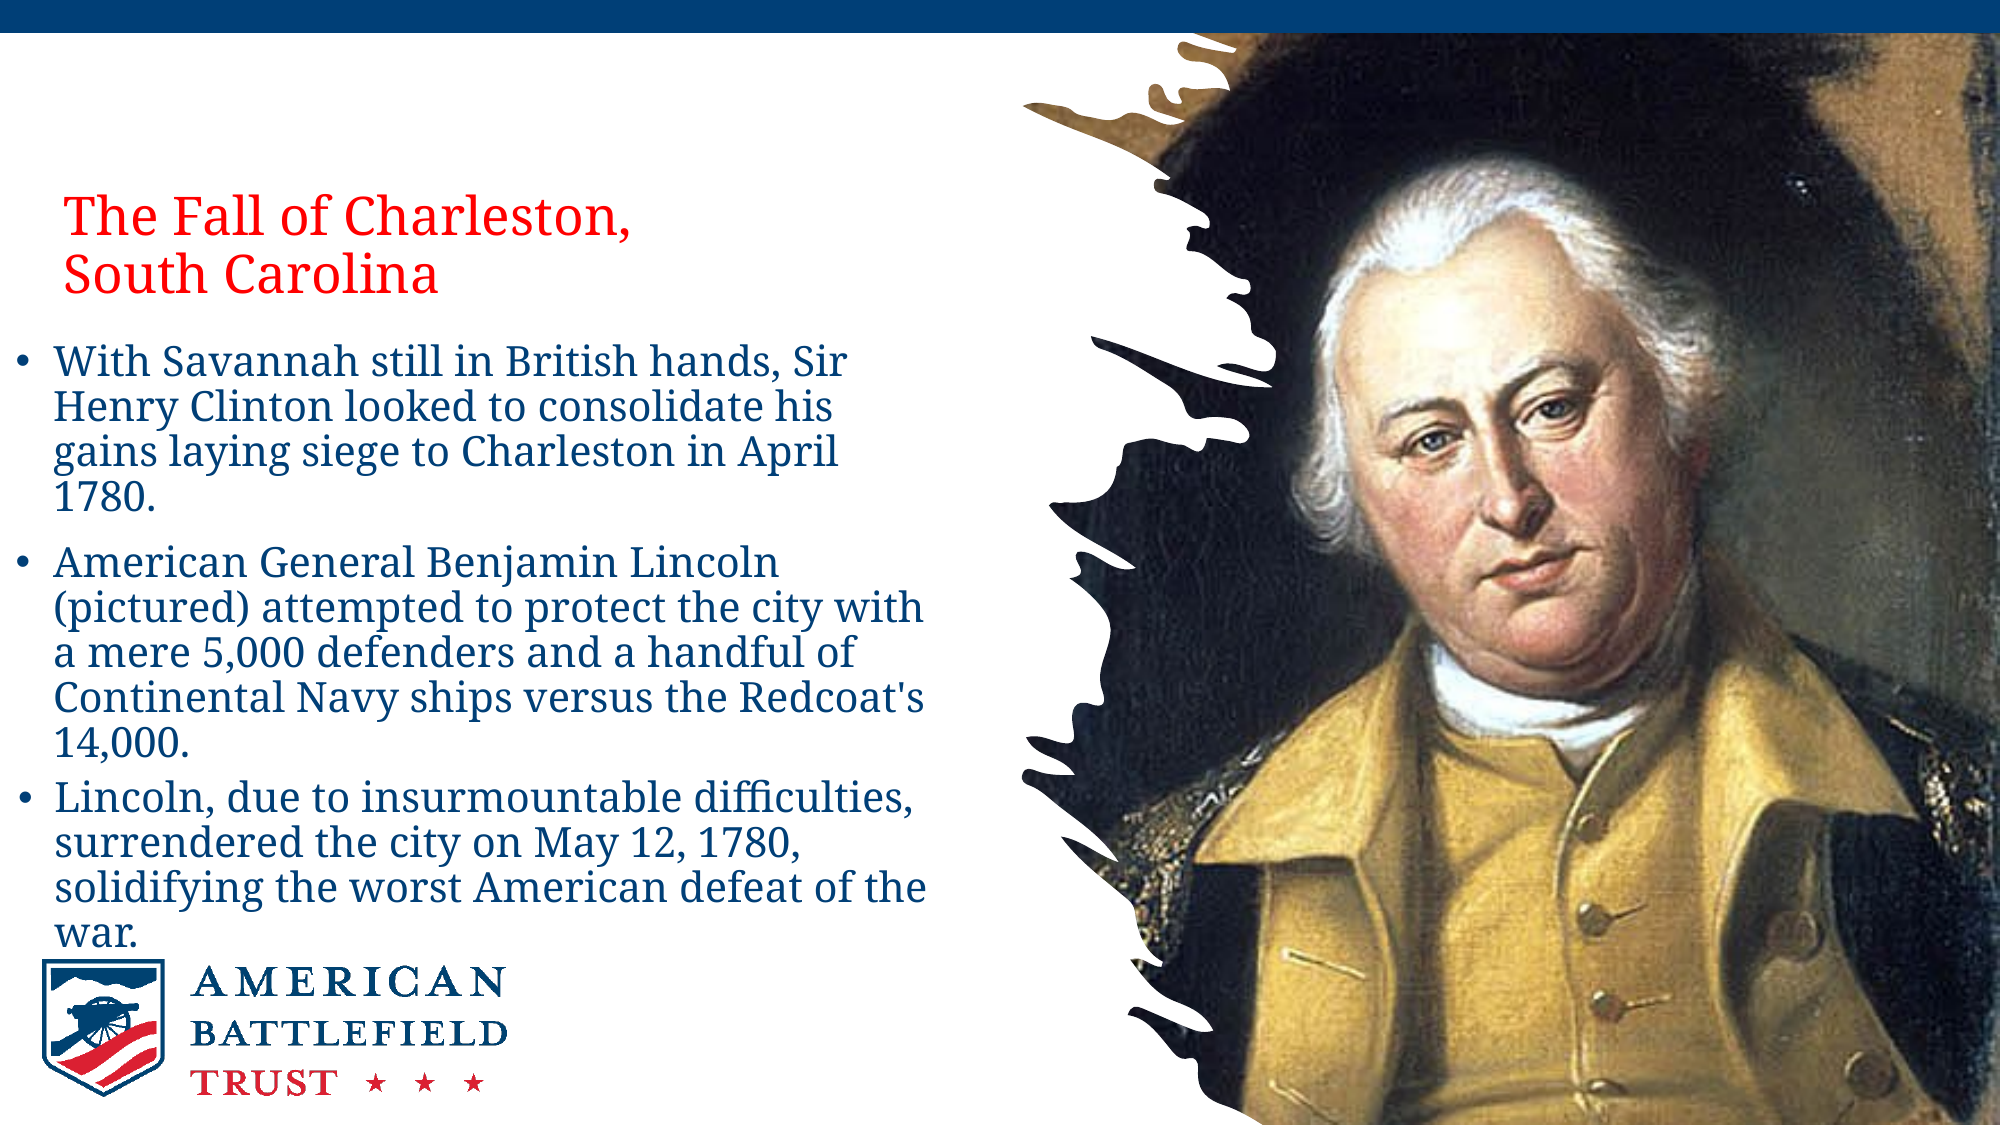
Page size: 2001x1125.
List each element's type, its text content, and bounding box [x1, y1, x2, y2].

title The Fall of Charleston, South Carolina [48, 180, 731, 314]
picture [42, 1031, 508, 1097]
list With Savannah still in British hands, Sir Henry Clinton looked to consolidate his gains laying siege to Charleston in April 1780. American General Benjamin Lincoln (pictured) attempted to protect the city with a mere 5,000 defenders and a handful of Continental Navy ships versus the Redcoat's 14,000. Lincoln, due to insurmountable difficulties, surrendered the city on May 12, 1780, solidifying the worst American defeat of the war. [0, 332, 948, 1031]
picture [1021, 32, 2000, 1125]
